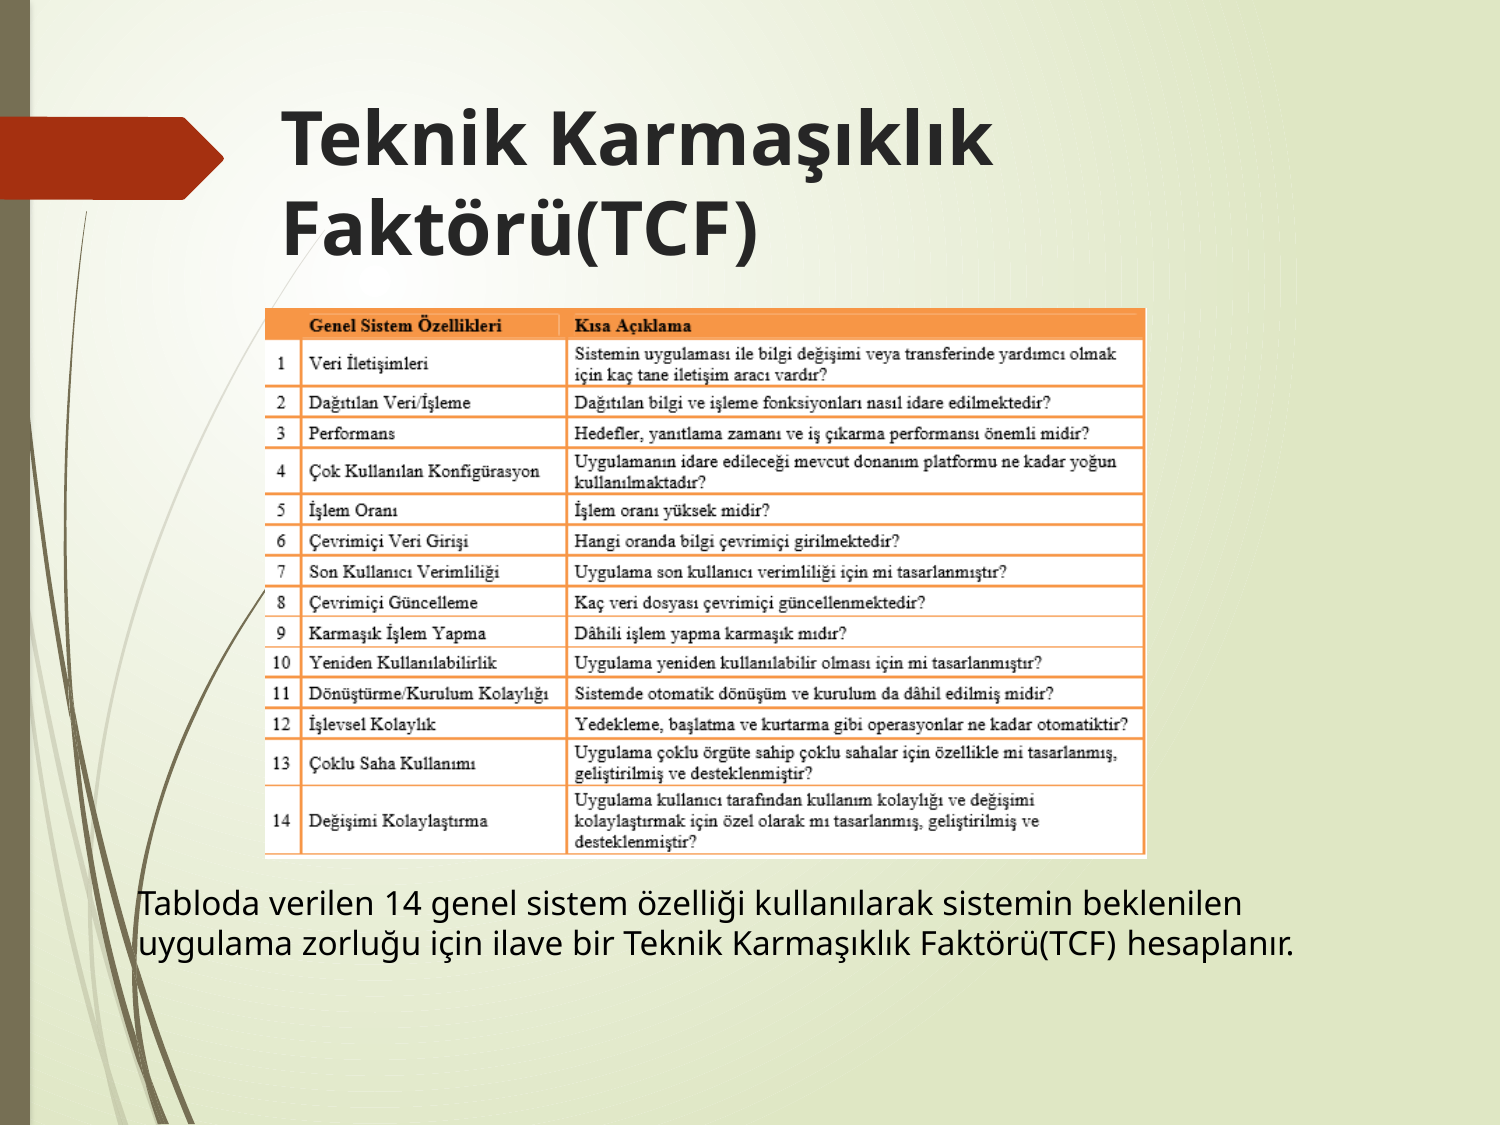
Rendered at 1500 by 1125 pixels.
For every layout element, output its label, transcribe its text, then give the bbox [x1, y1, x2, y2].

text_box Tabloda verilen 14 genel sistem özelliği kullanılarak sistemin beklenilen uygulama zorluğu için ilave bir Teknik Karmaşıklık Faktörü(TCF) hesaplanır. [123, 875, 1320, 1010]
title Teknik Karmaşıklık Faktörü(TCF) [265, 82, 1347, 293]
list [265, 308, 1147, 860]
